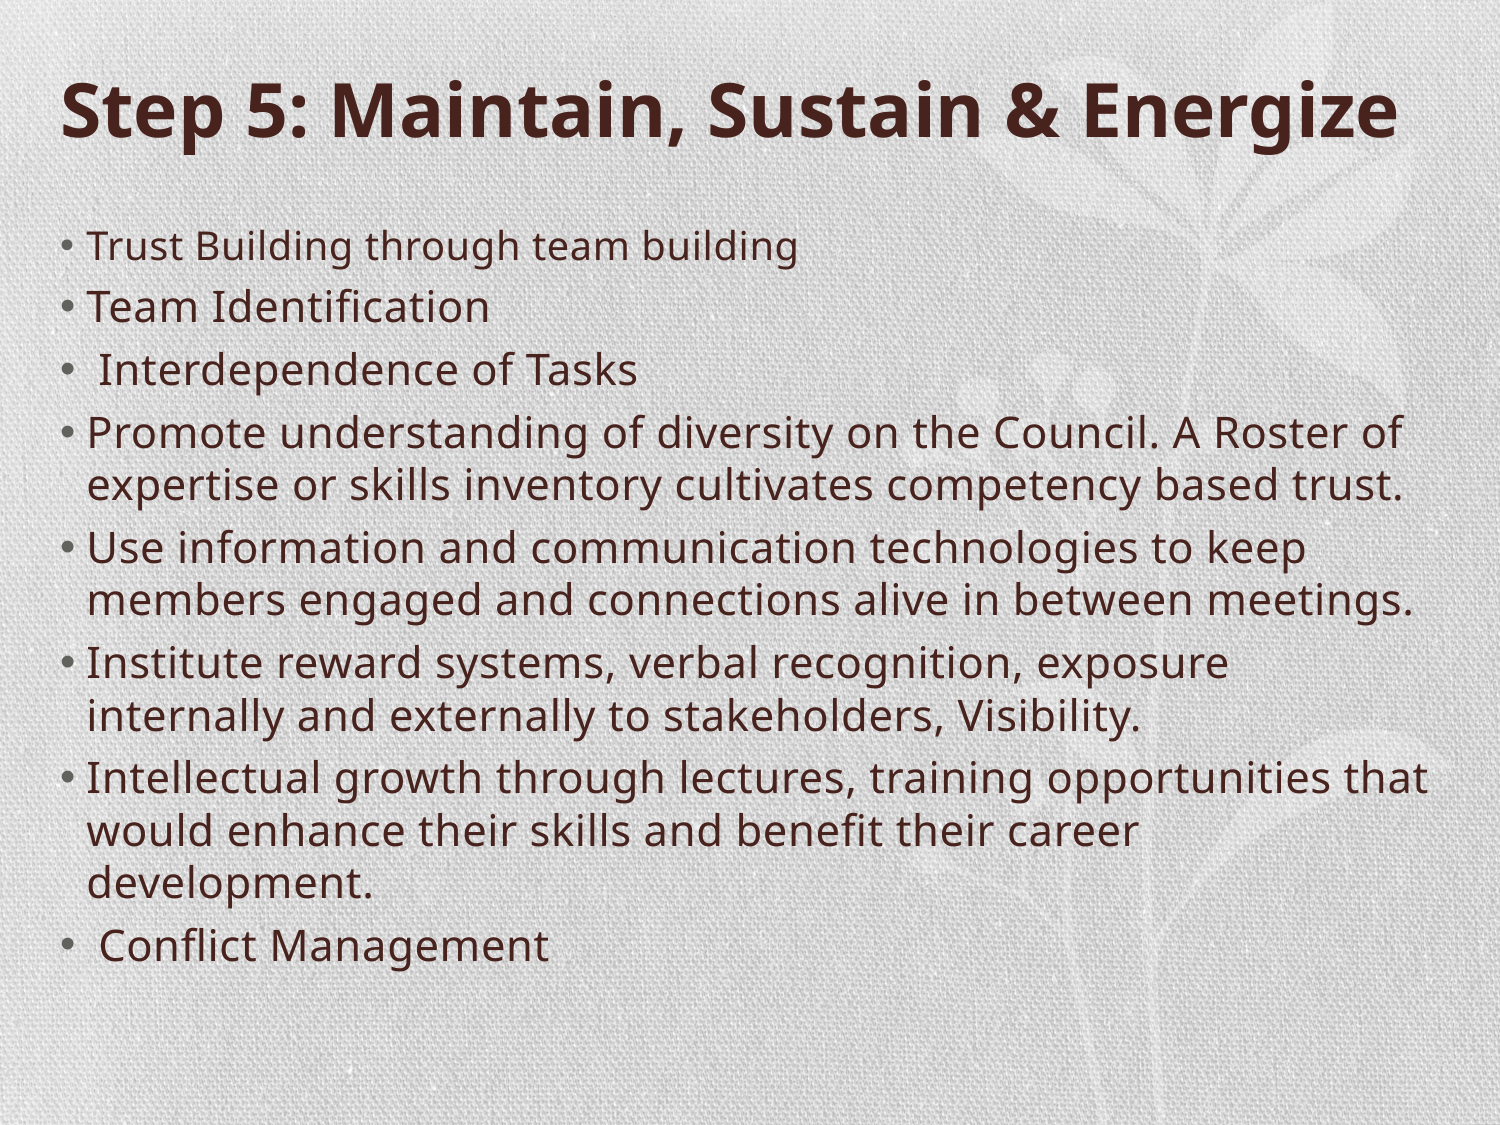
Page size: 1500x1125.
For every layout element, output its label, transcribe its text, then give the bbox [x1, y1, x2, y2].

title Step 5: Maintain, Sustain & Energize [45, 37, 1455, 161]
list Trust Building through team building Team Identification Interdependence of Tasks Promote understanding of diversity on the Council. A Roster of expertise or skills inventory cultivates competency based trust. Use information and communication technologies to keep members engaged and connections alive in between meetings. Institute reward systems, verbal recognition, exposure internally and externally to stakeholders, Visibility. Intellectual growth through lectures, training opportunities that would enhance their skills and benefit their career development. Conflict Management [45, 213, 1455, 1023]
